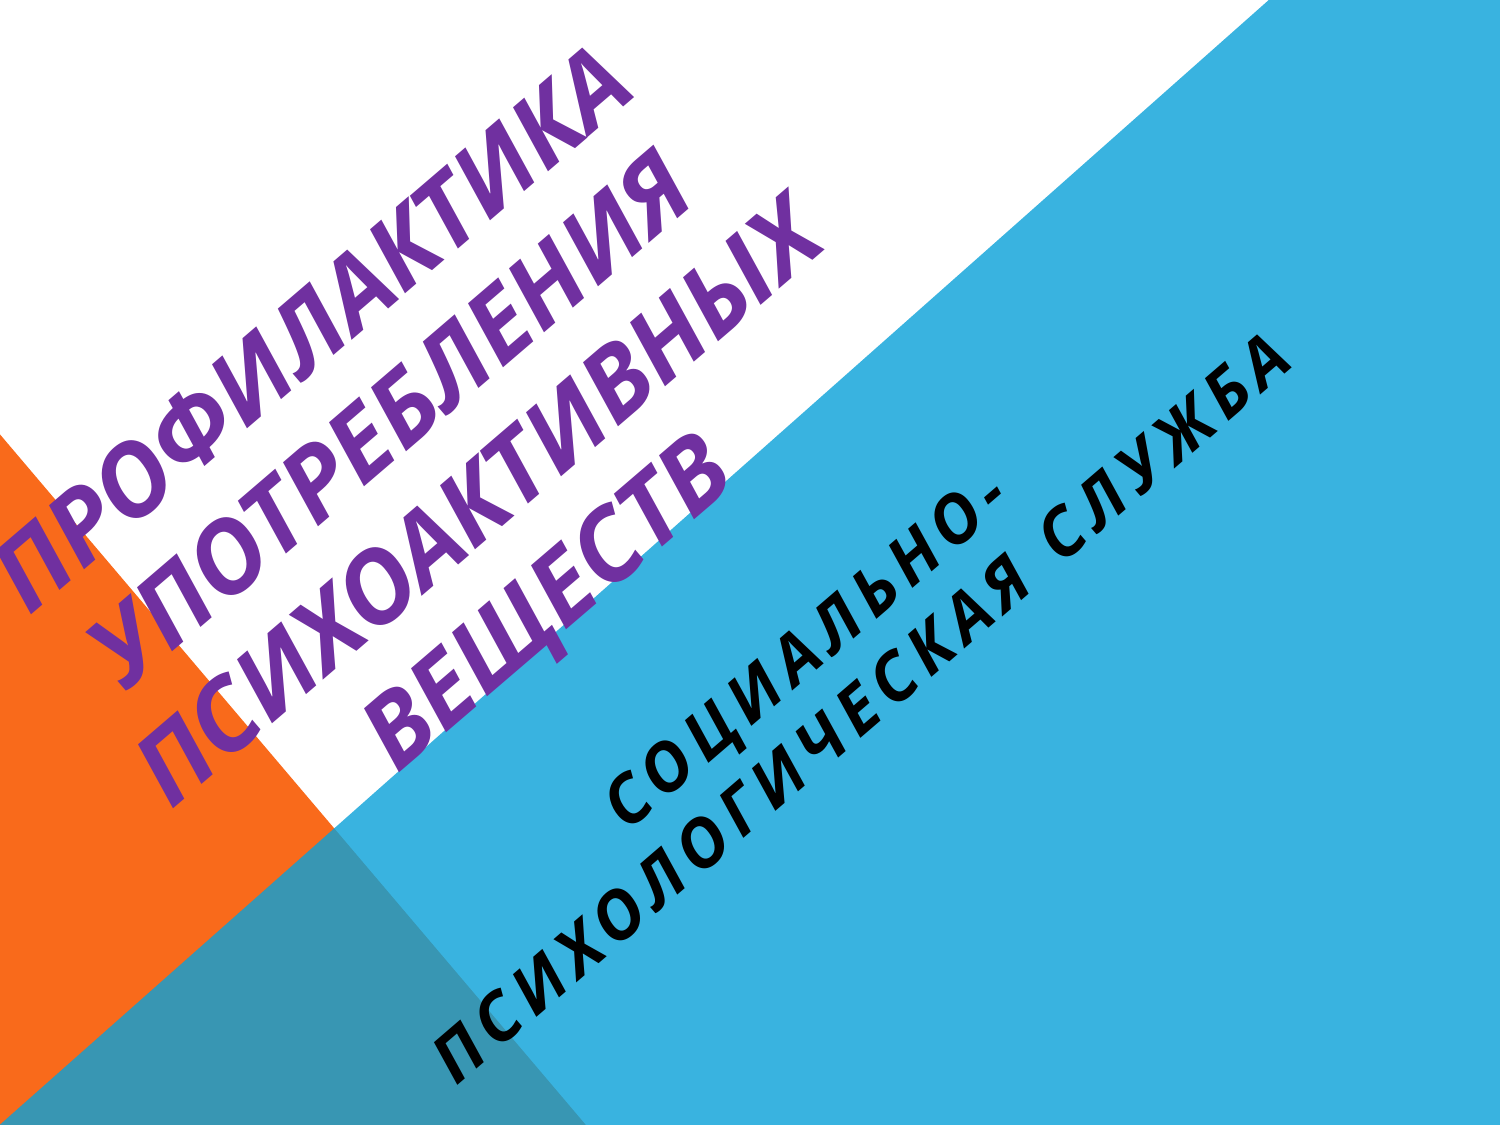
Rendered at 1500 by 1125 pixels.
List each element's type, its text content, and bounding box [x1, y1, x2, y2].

title ПРОФИЛАКТИКА УПОТРЕБЛЕНИЯ ПСИХОАКТИВНЫХ ВЕЩЕСТВ [70, 164, 967, 974]
subtitle Социально-психологическая служба [314, 212, 1279, 1054]
